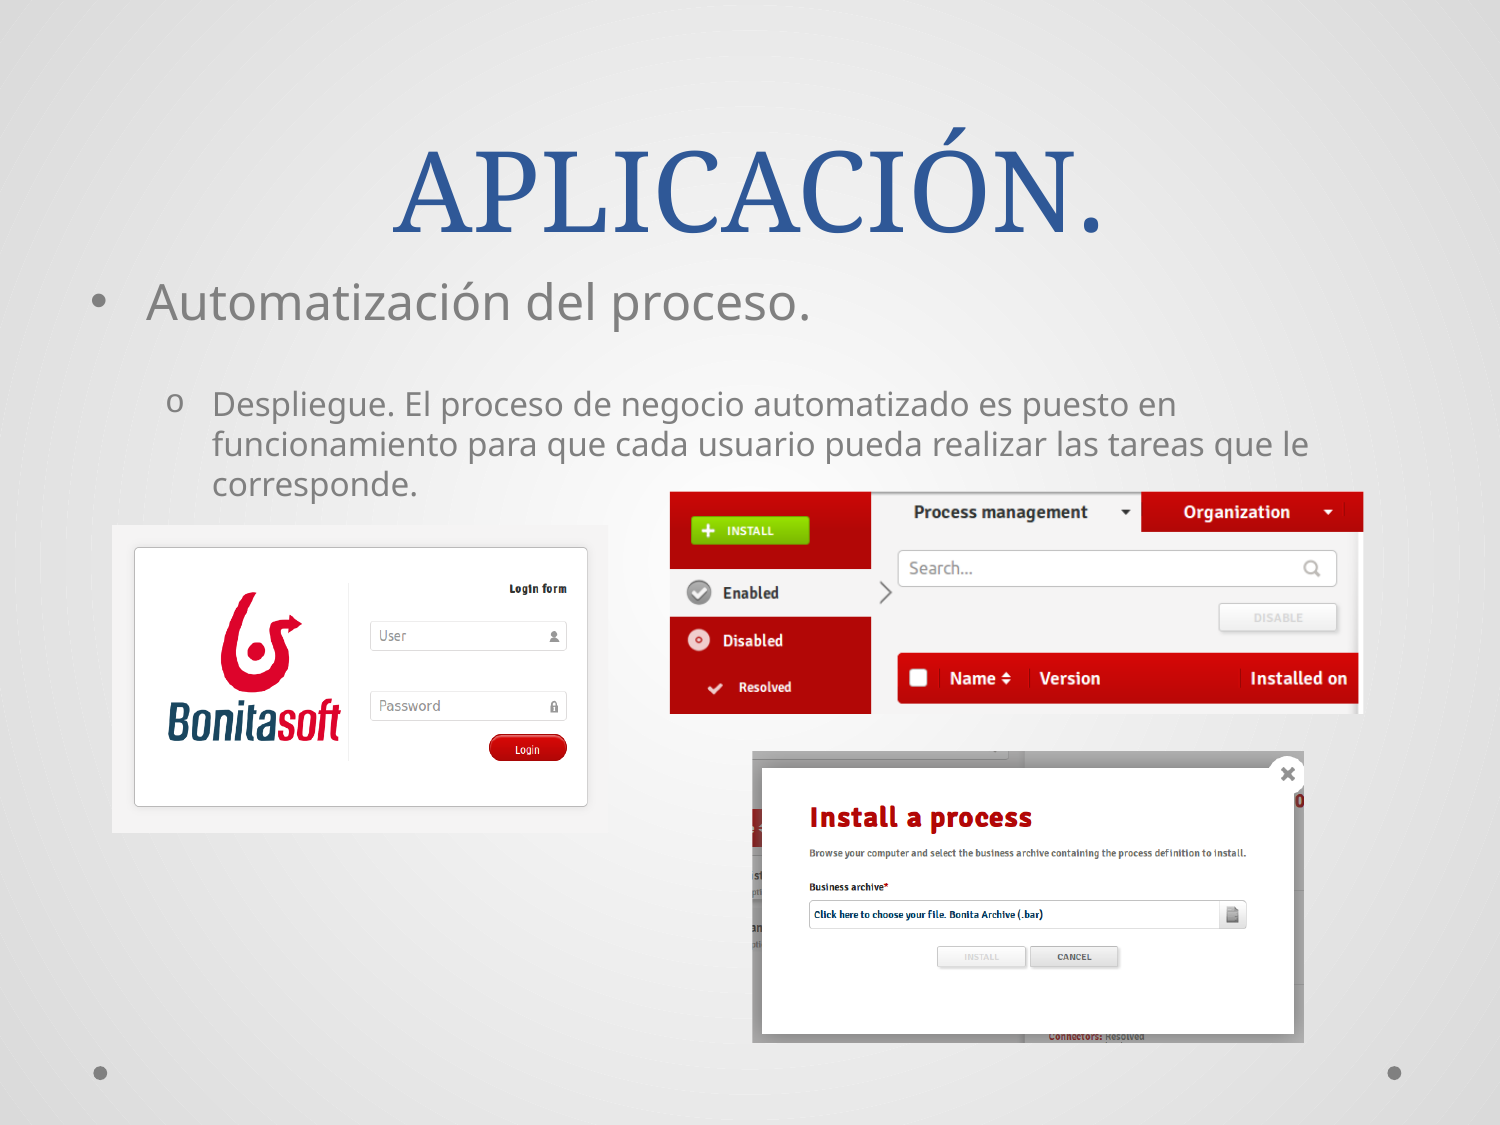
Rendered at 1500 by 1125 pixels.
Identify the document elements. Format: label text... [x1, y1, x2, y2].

title APLICACIÓN. [75, 0, 1425, 262]
picture [111, 524, 609, 833]
picture [669, 491, 1364, 714]
picture [752, 751, 1305, 1043]
list Automatización del proceso. Despliegue. El proceso de negocio automatizado es puesto en funcionamiento para que cada usuario pueda realizar las tareas que le corresponde. [75, 262, 1425, 1005]
